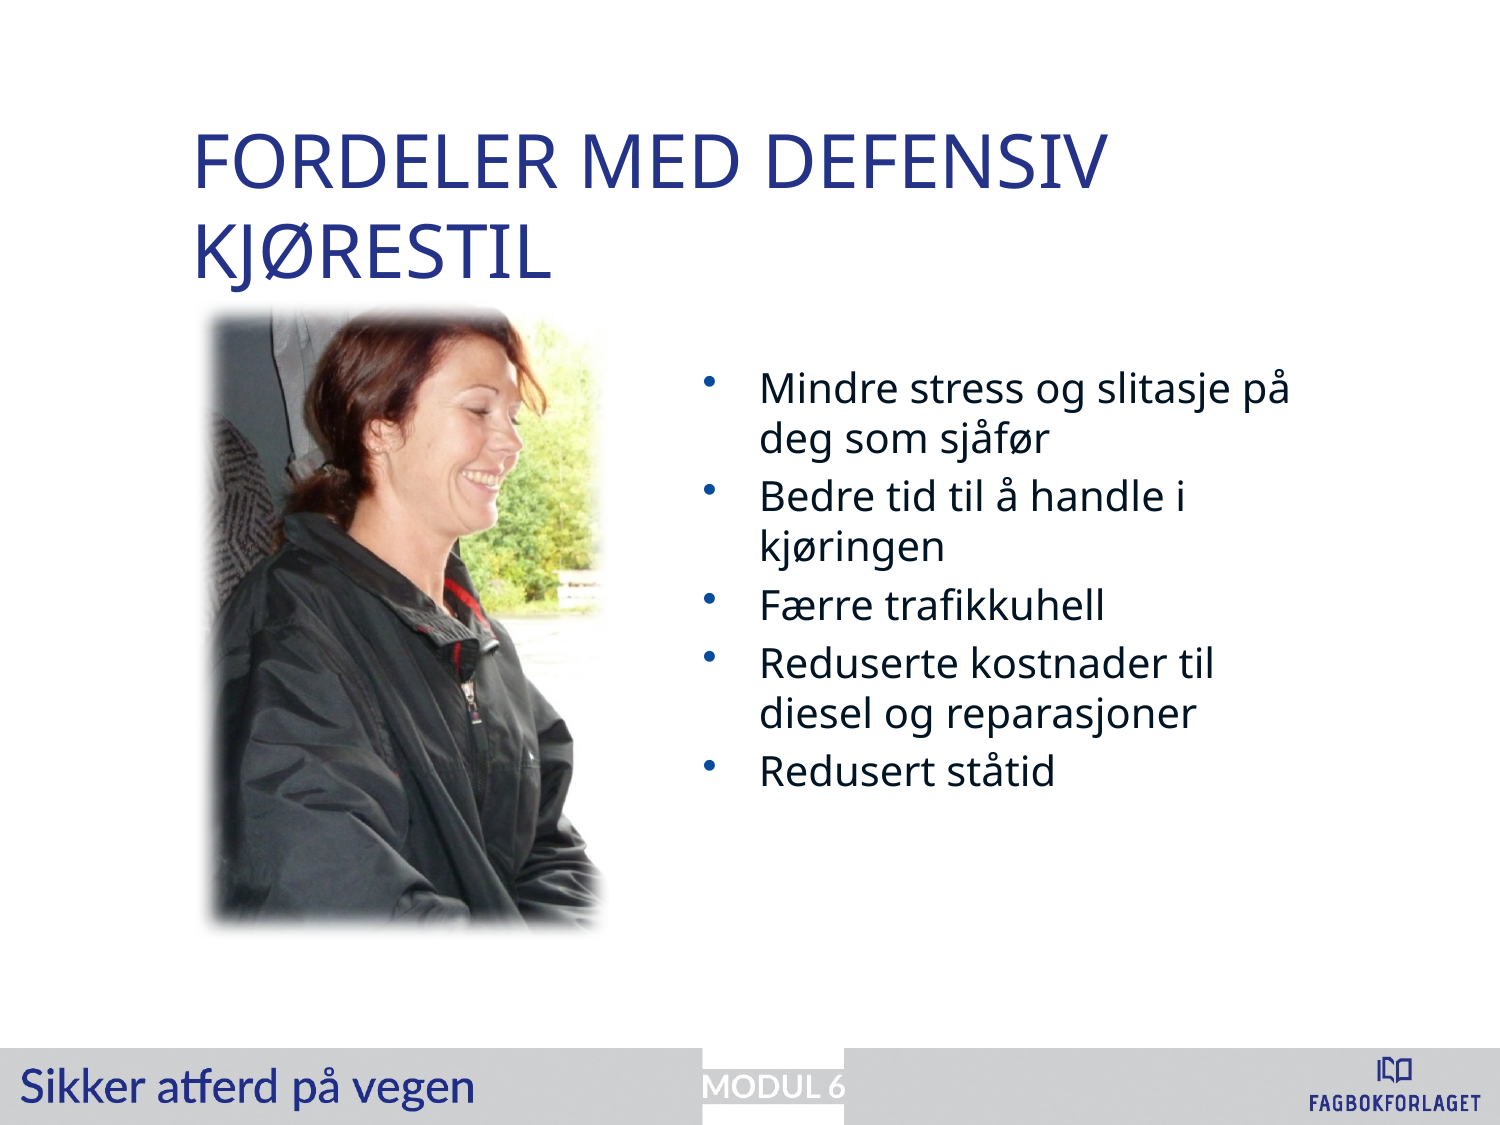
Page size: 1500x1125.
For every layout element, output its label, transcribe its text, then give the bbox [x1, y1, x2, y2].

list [195, 299, 609, 941]
list Mindre stress og slitasje på deg som sjåfør Bedre tid til å handle i kjøringen Færre trafikkuhell Reduserte kostnader til diesel og reparasjoner Redusert ståtid [702, 361, 1295, 1076]
picture [0, 1048, 1500, 1125]
title Fordeler med defensiv kjørestil [191, 113, 1436, 219]
